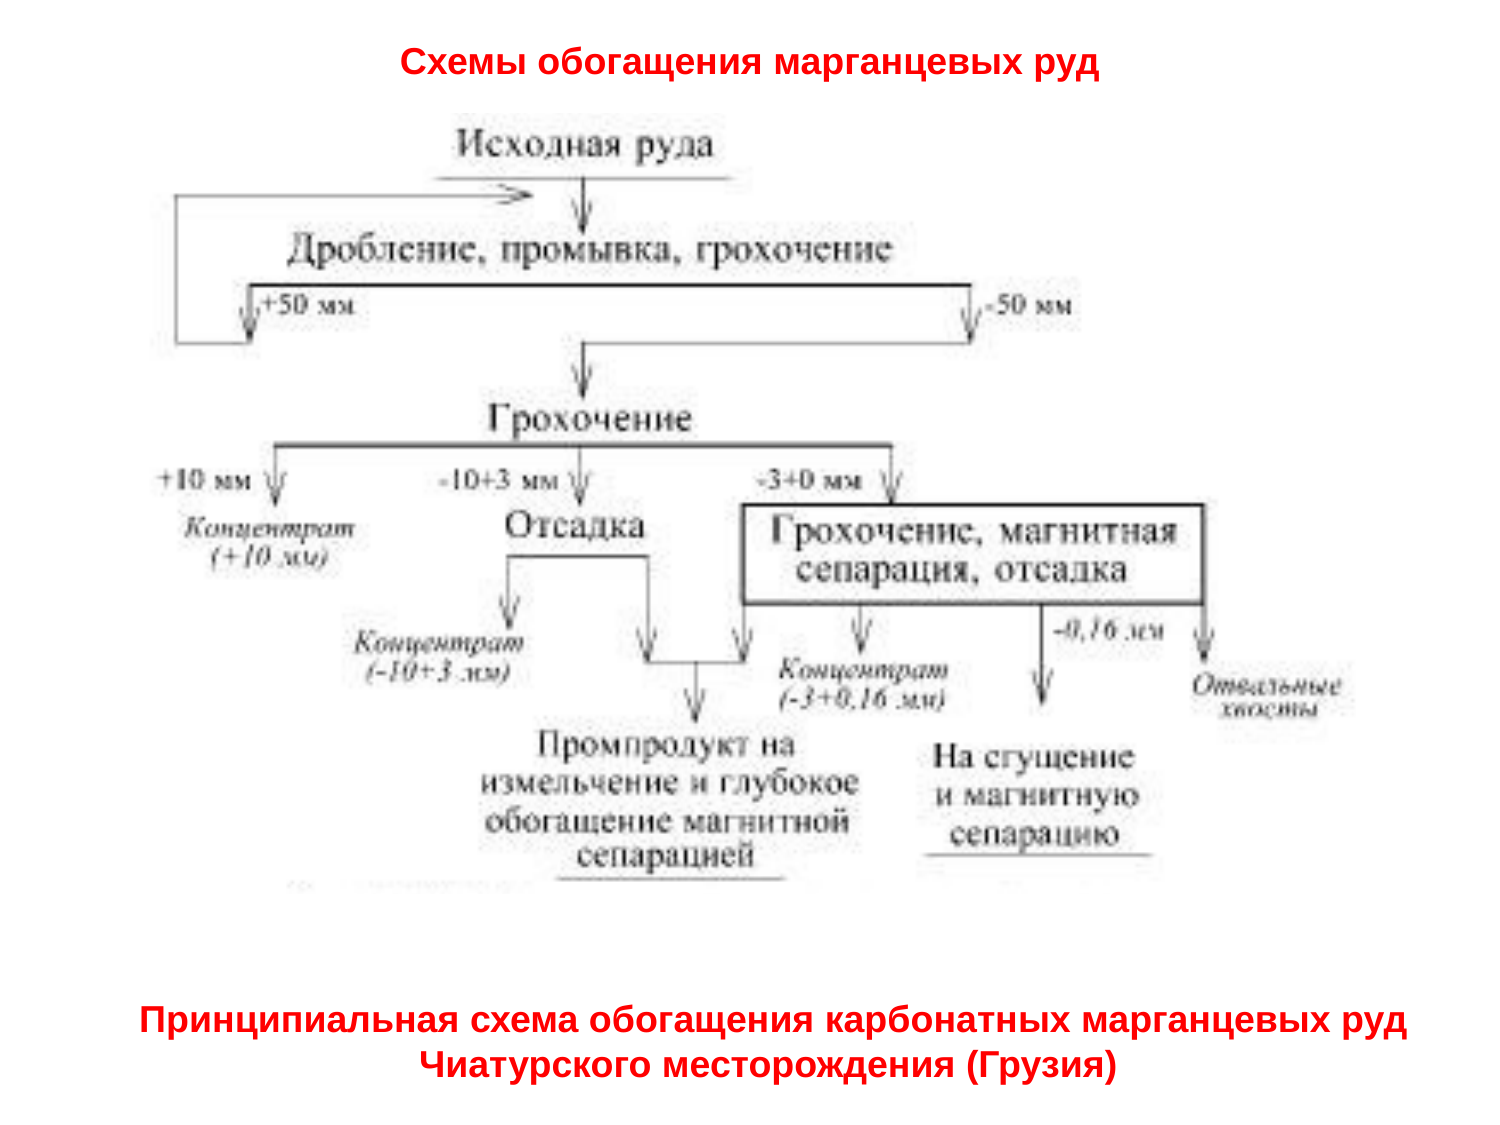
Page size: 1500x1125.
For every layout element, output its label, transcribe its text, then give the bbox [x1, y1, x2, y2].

text_box Схемы обогащения марганцевых руд [29, 29, 1471, 90]
picture [135, 113, 1365, 894]
text_box Принципиальная схема обогащения карбонатных марганцевых руд Чиатурского месторождения (Грузия) [53, 987, 1495, 1093]
